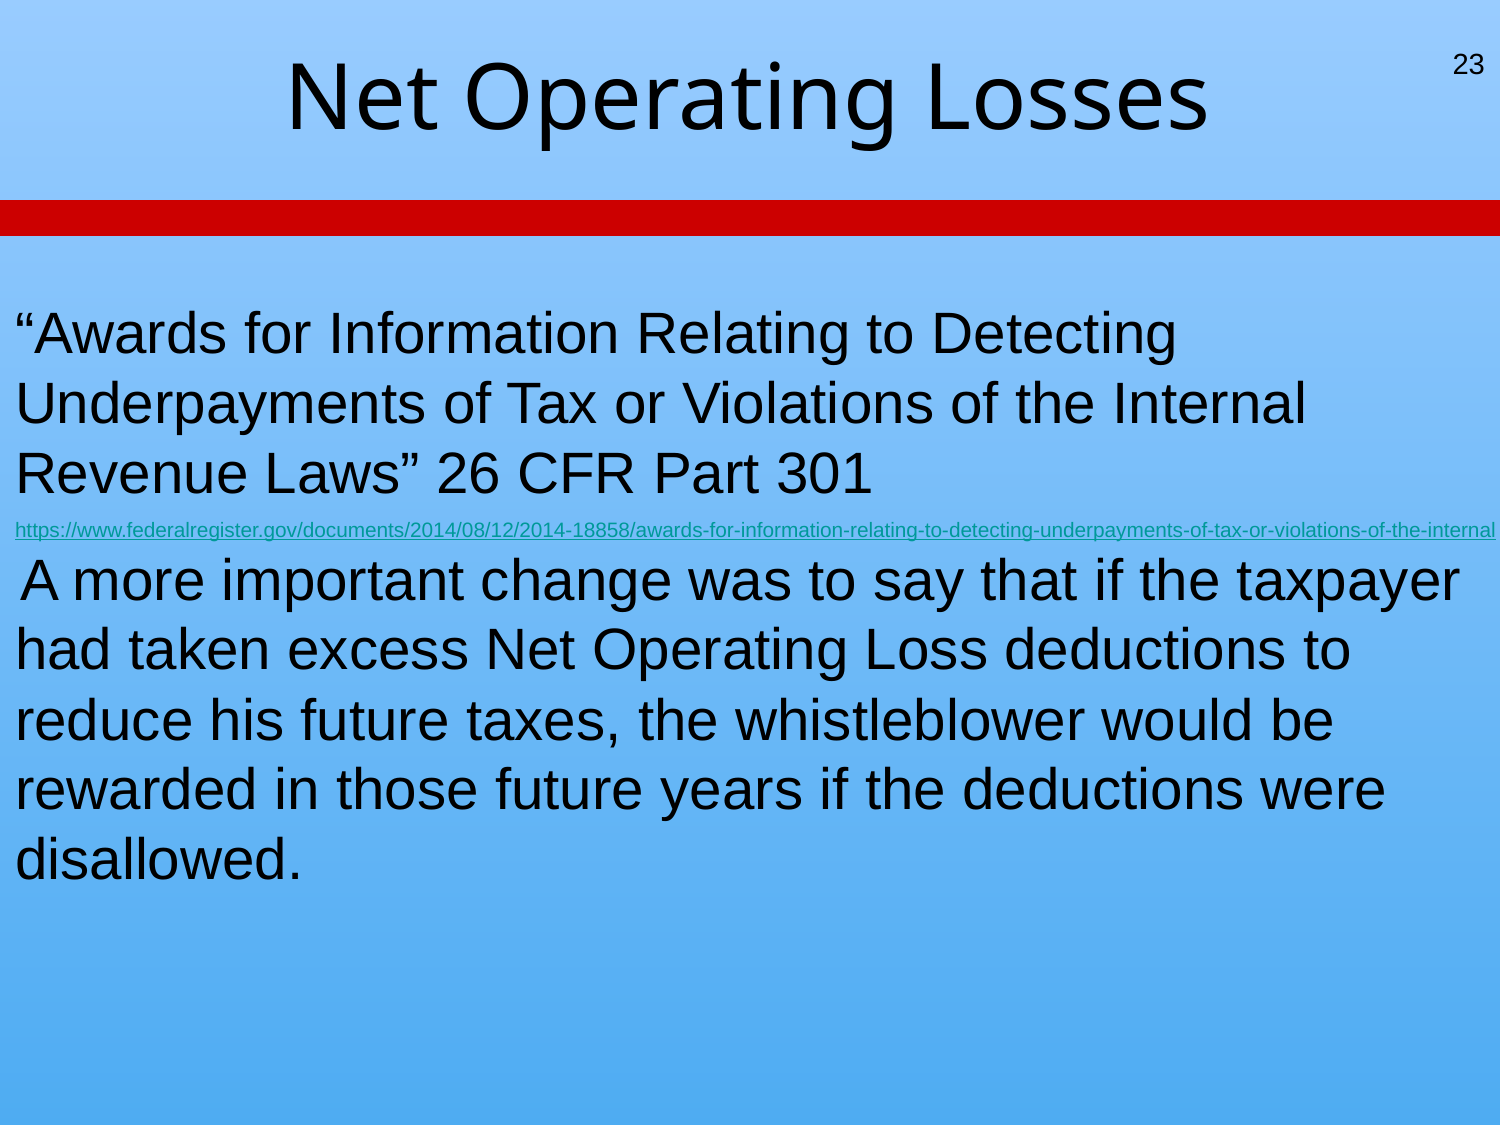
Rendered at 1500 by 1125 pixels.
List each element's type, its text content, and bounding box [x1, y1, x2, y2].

title Net Operating Losses [0, 0, 1500, 132]
subtitle “Awards for Information Relating to Detecting Underpayments of Tax or Violations of the Internal Revenue Laws” 26 CFR Part 301 https://www.federalregister.gov/documents/2014/08/12/2014-18858/awards-for-information-relating-to-detecting-underpayments-of-tax-or-violations-of-the-internal A more important change was to say that if the taxpayer had taken excess Net Operating Loss deductions to reduce his future taxes, the whistleblower would be rewarded in those future years if the deductions were disallowed. [0, 287, 1500, 938]
slide_number 23 [1412, 37, 1500, 116]
